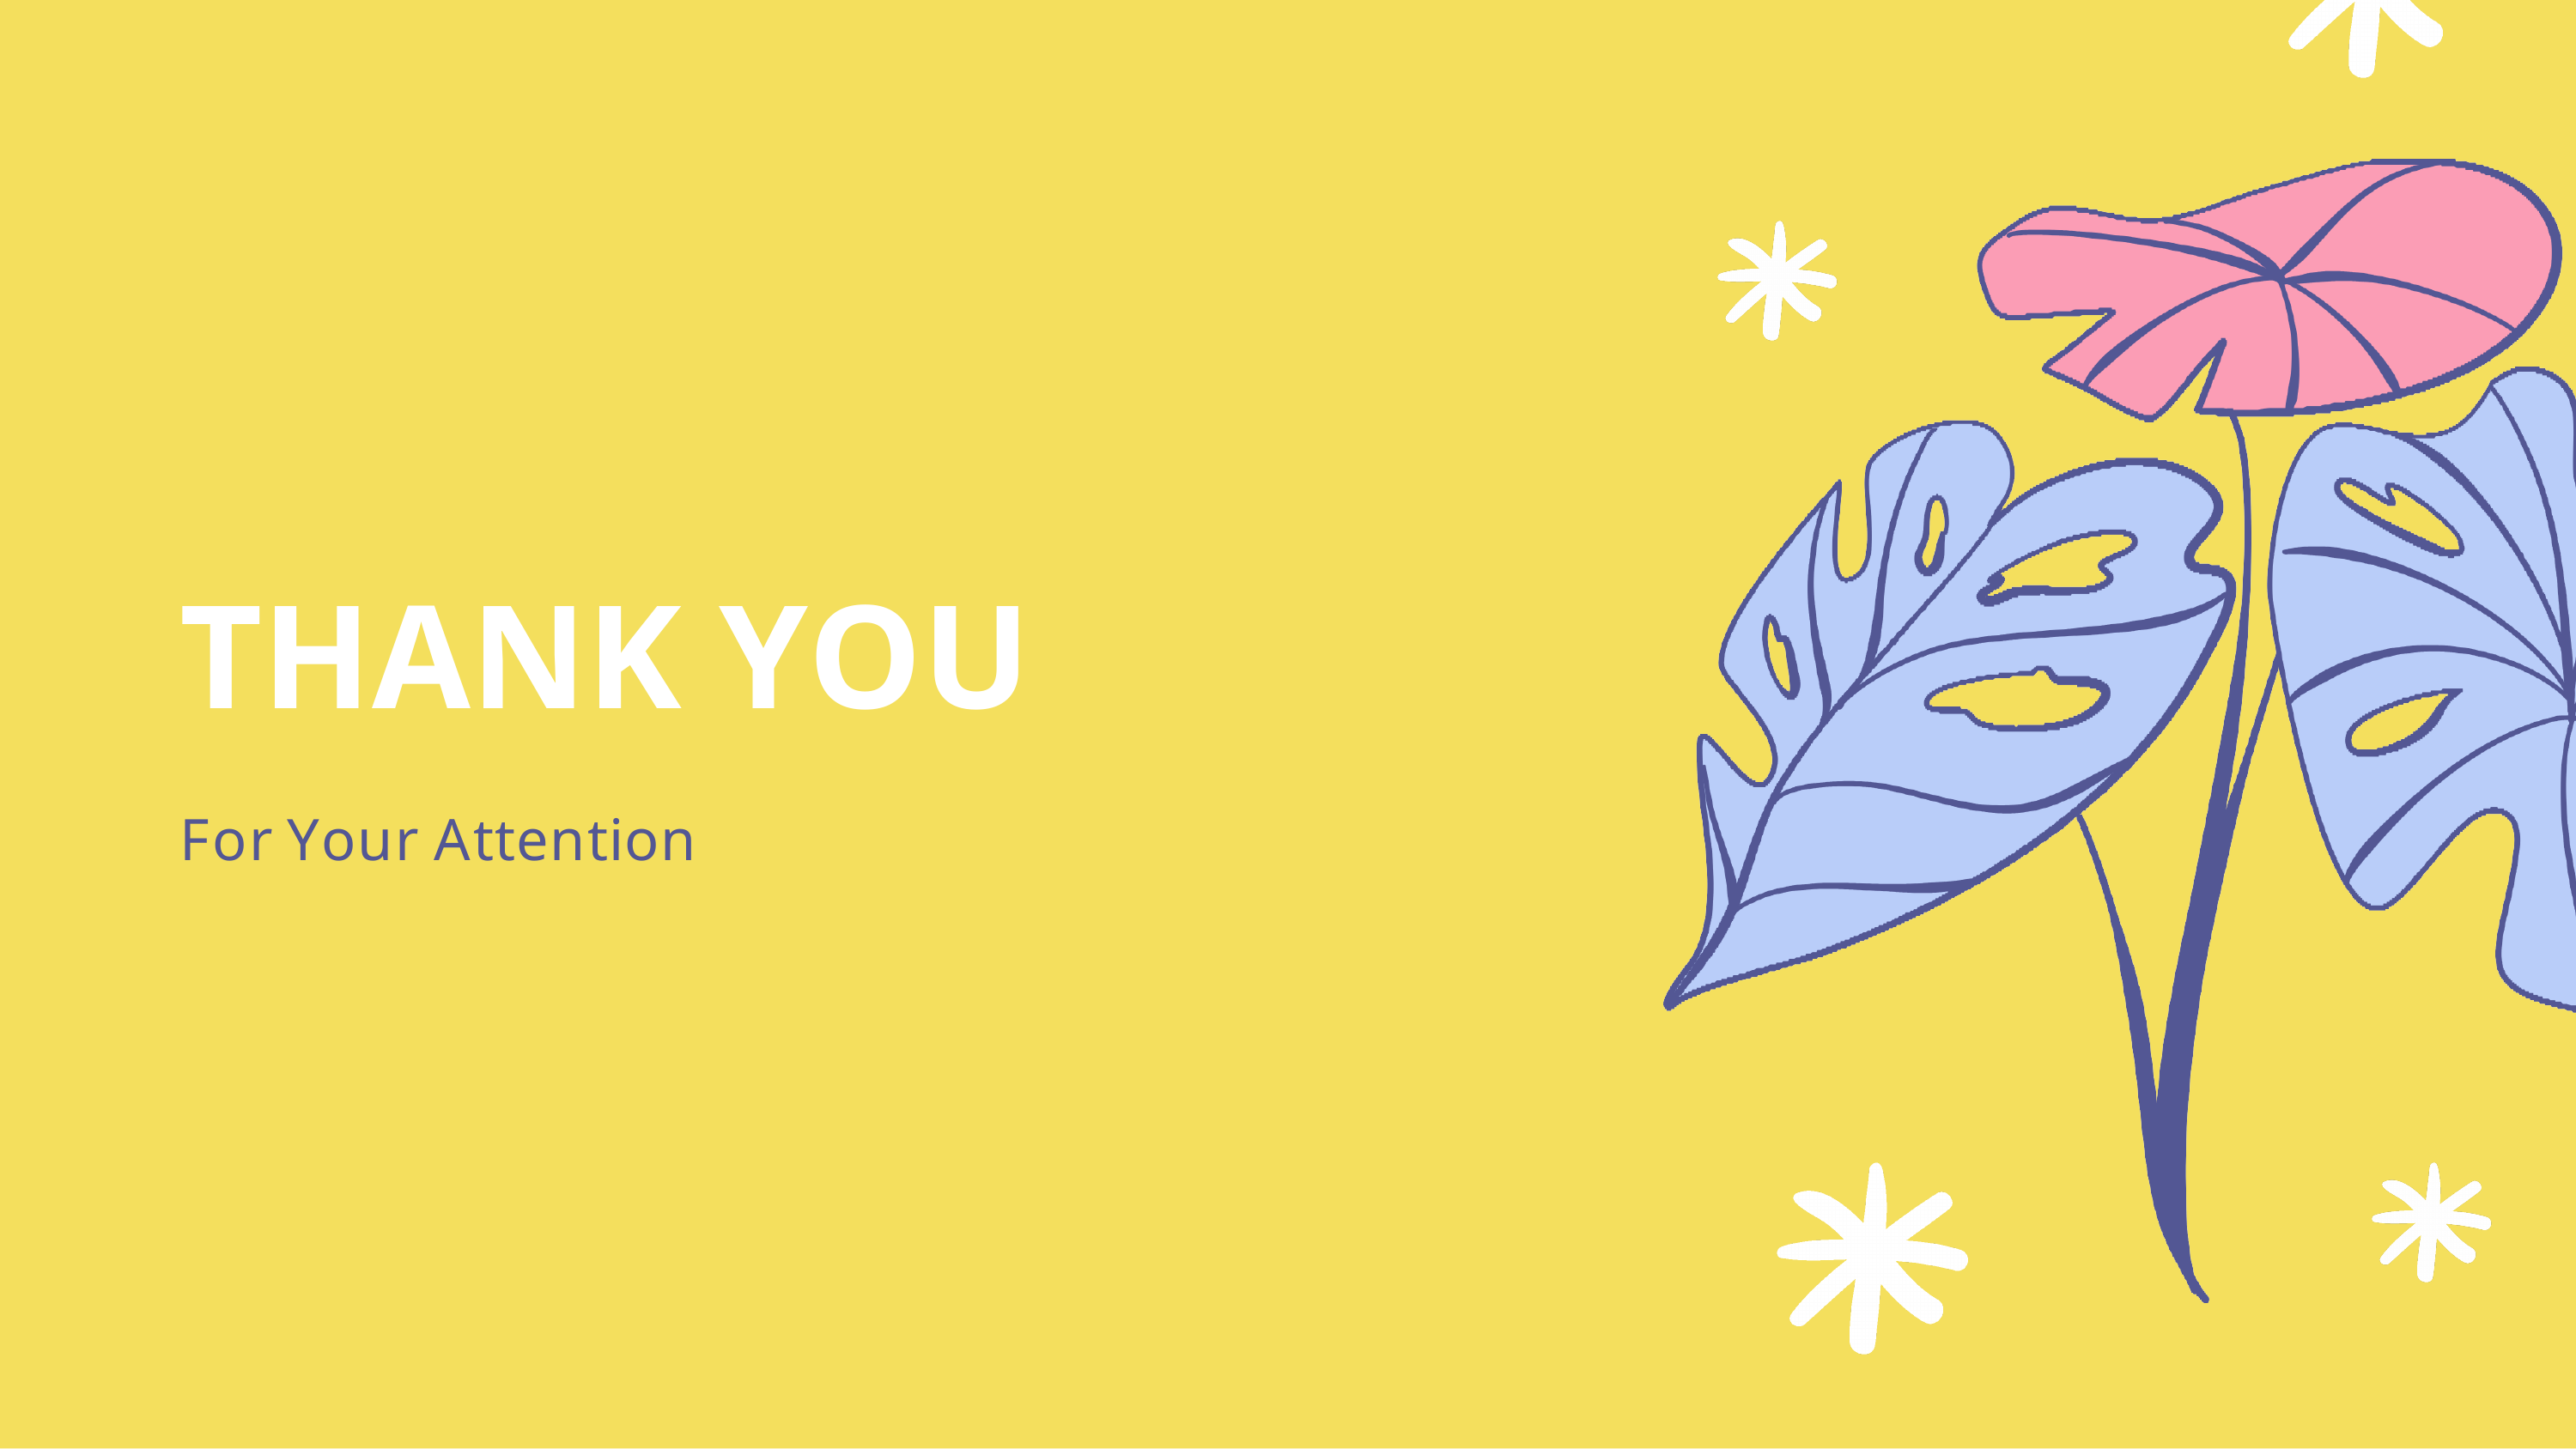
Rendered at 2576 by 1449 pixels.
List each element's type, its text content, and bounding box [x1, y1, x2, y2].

text_box For Your Attention [178, 801, 723, 872]
picture [2275, 0, 2469, 78]
text_box THANK YOU [178, 564, 1088, 738]
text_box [1662, 159, 2576, 1355]
